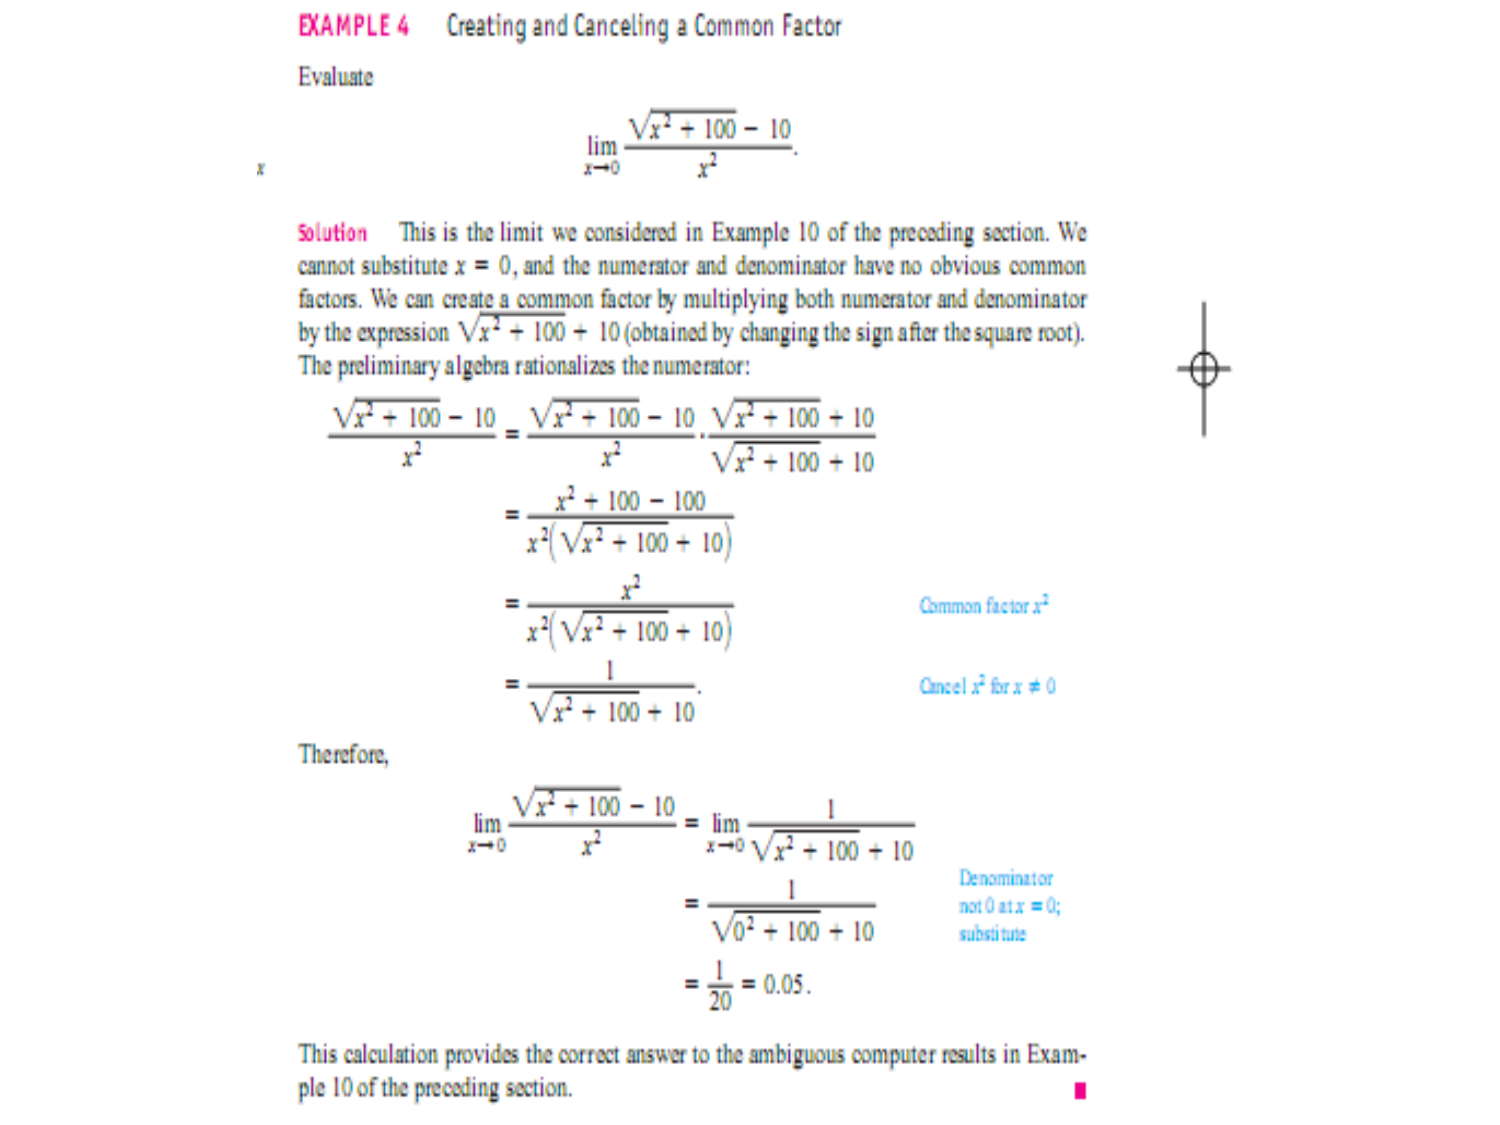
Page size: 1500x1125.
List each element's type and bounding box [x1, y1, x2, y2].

picture [257, 0, 1290, 1125]
